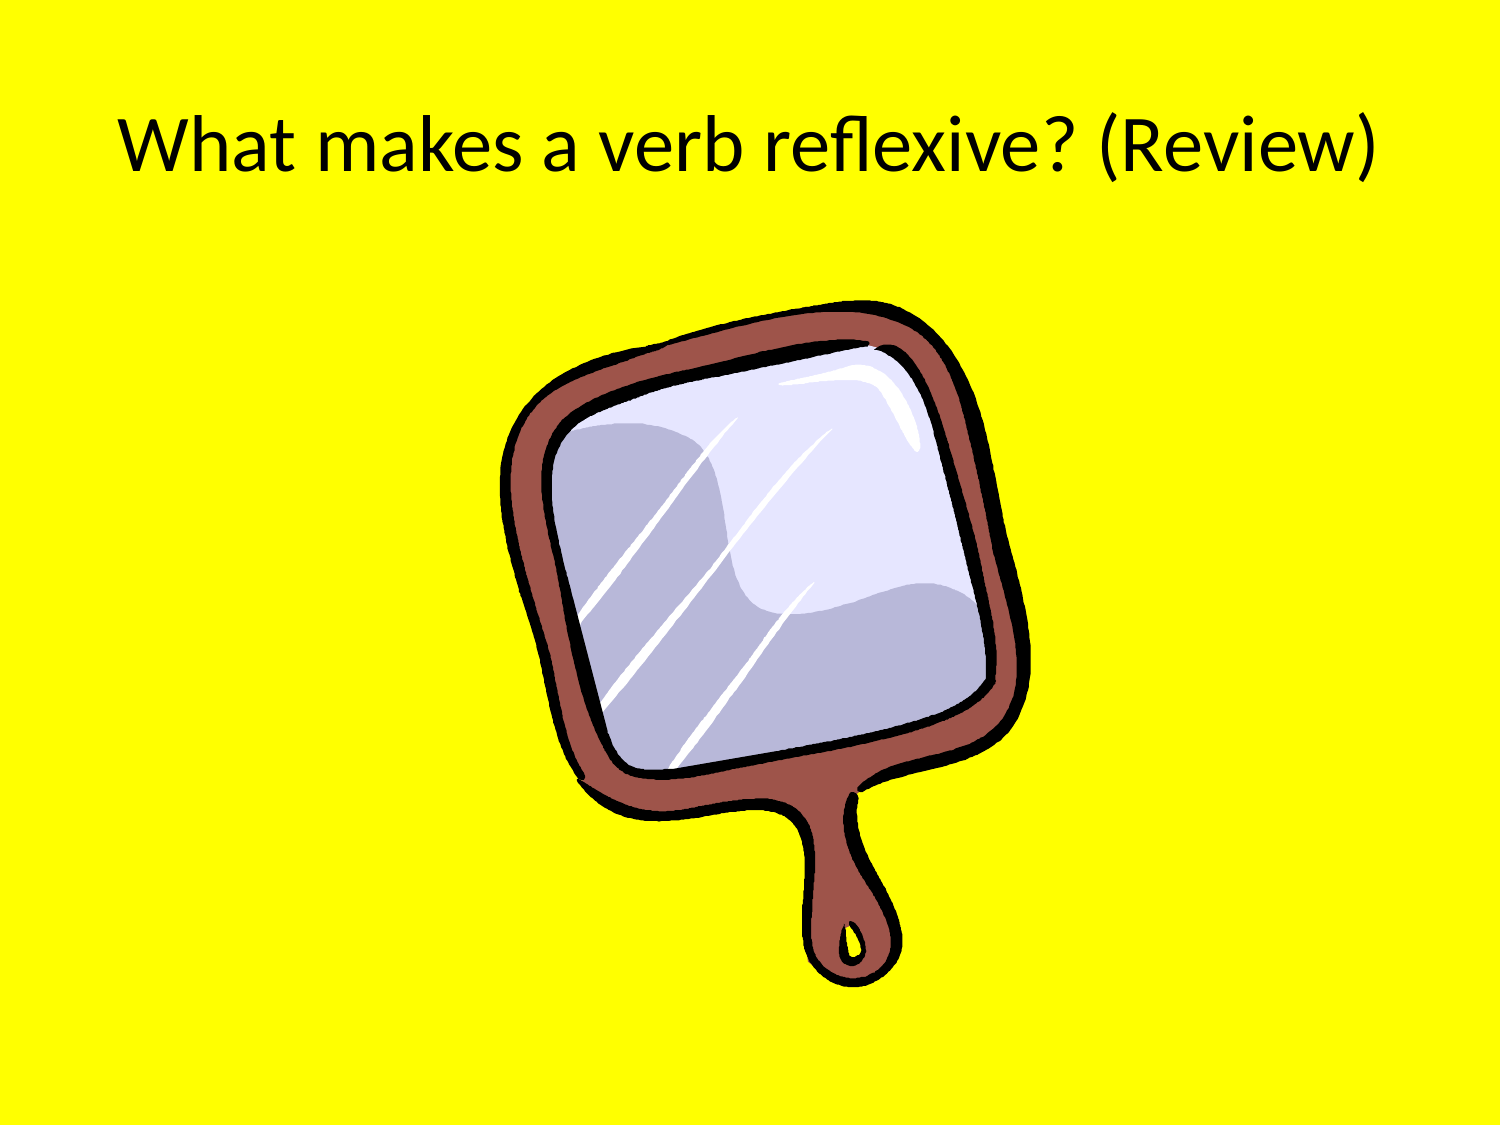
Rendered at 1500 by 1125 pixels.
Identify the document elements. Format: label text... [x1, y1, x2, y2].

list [493, 287, 1044, 1001]
title What makes a verb reflexive? (Review) [75, 45, 1425, 233]
